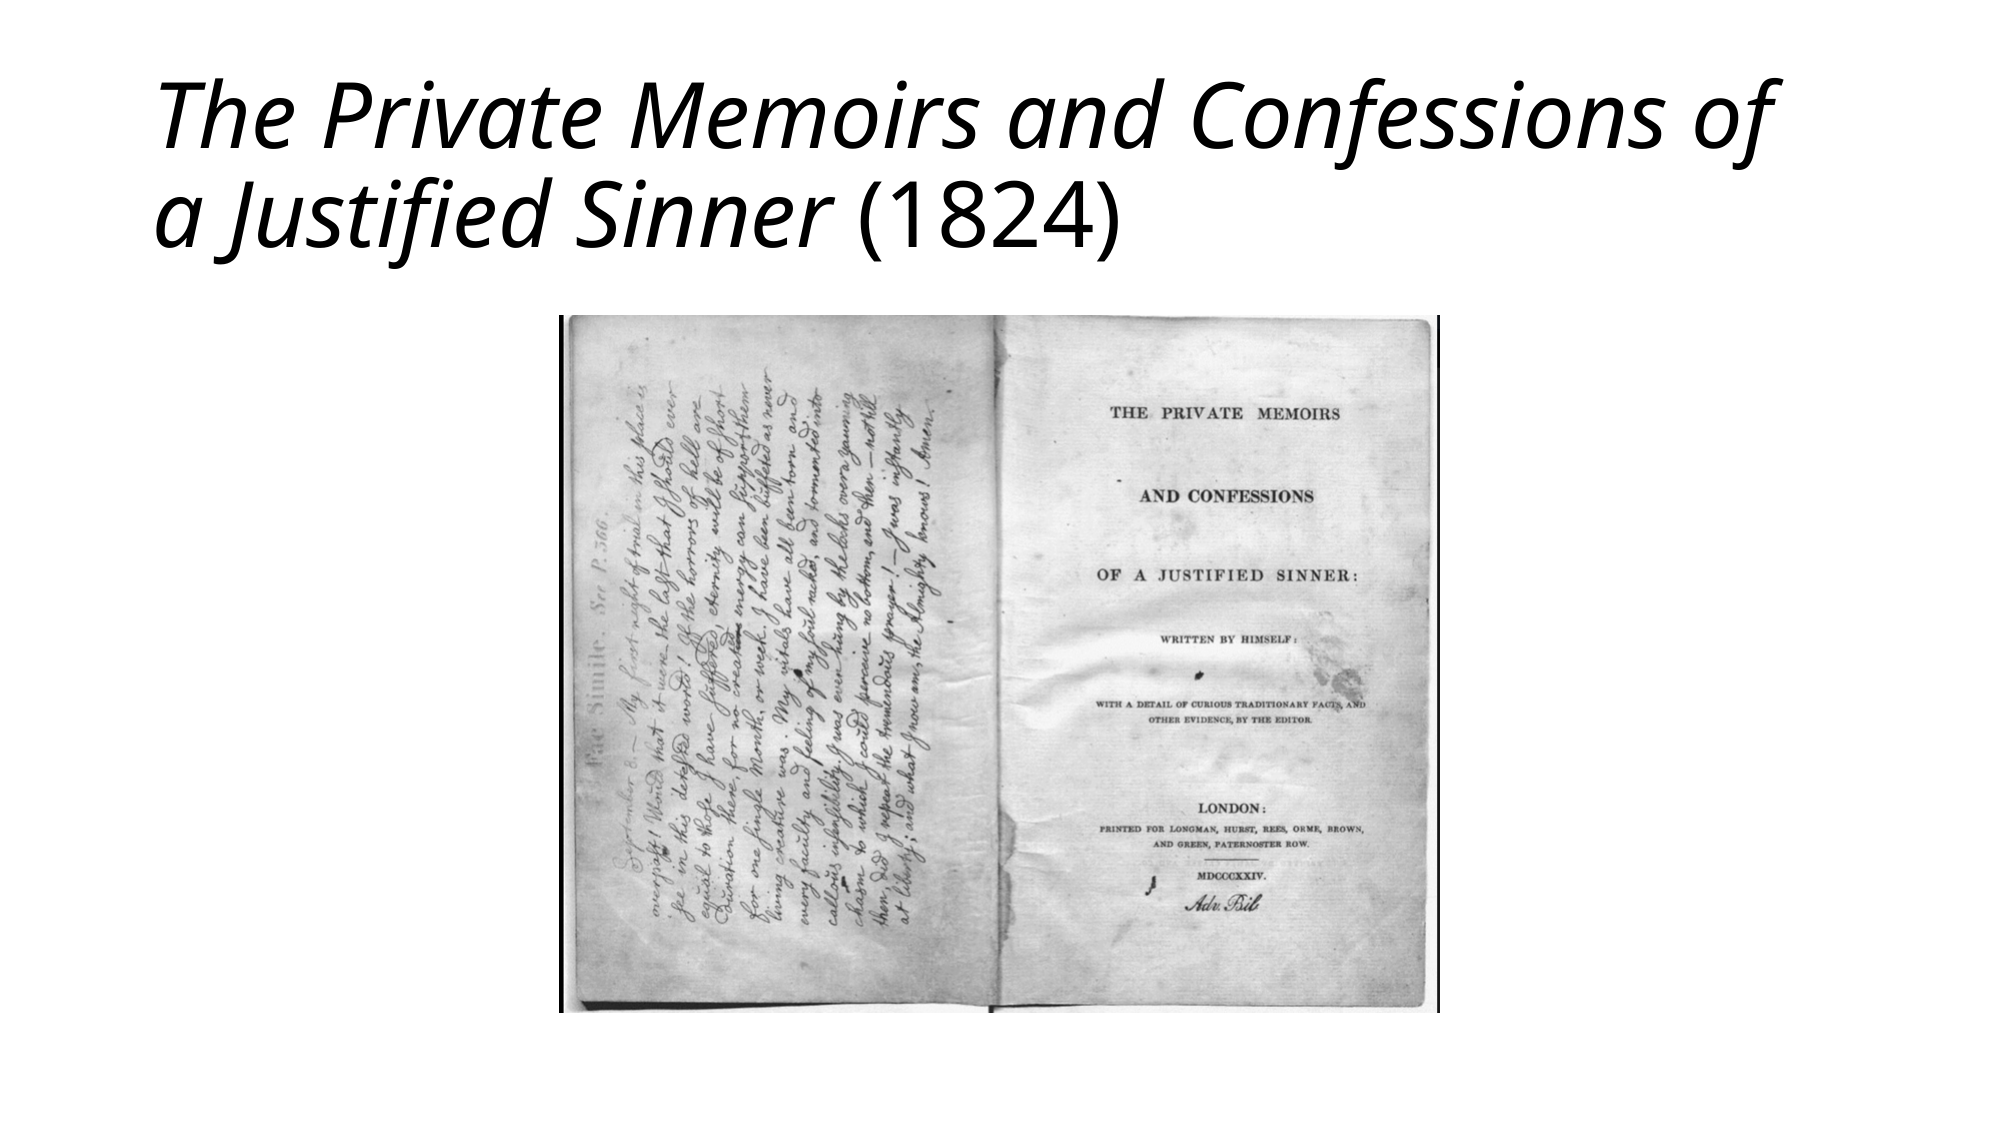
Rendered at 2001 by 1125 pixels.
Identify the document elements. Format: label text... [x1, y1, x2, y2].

picture [559, 315, 1441, 1013]
title The Private Memoirs and Confessions of a Justified Sinner (1824) [137, 59, 1863, 278]
